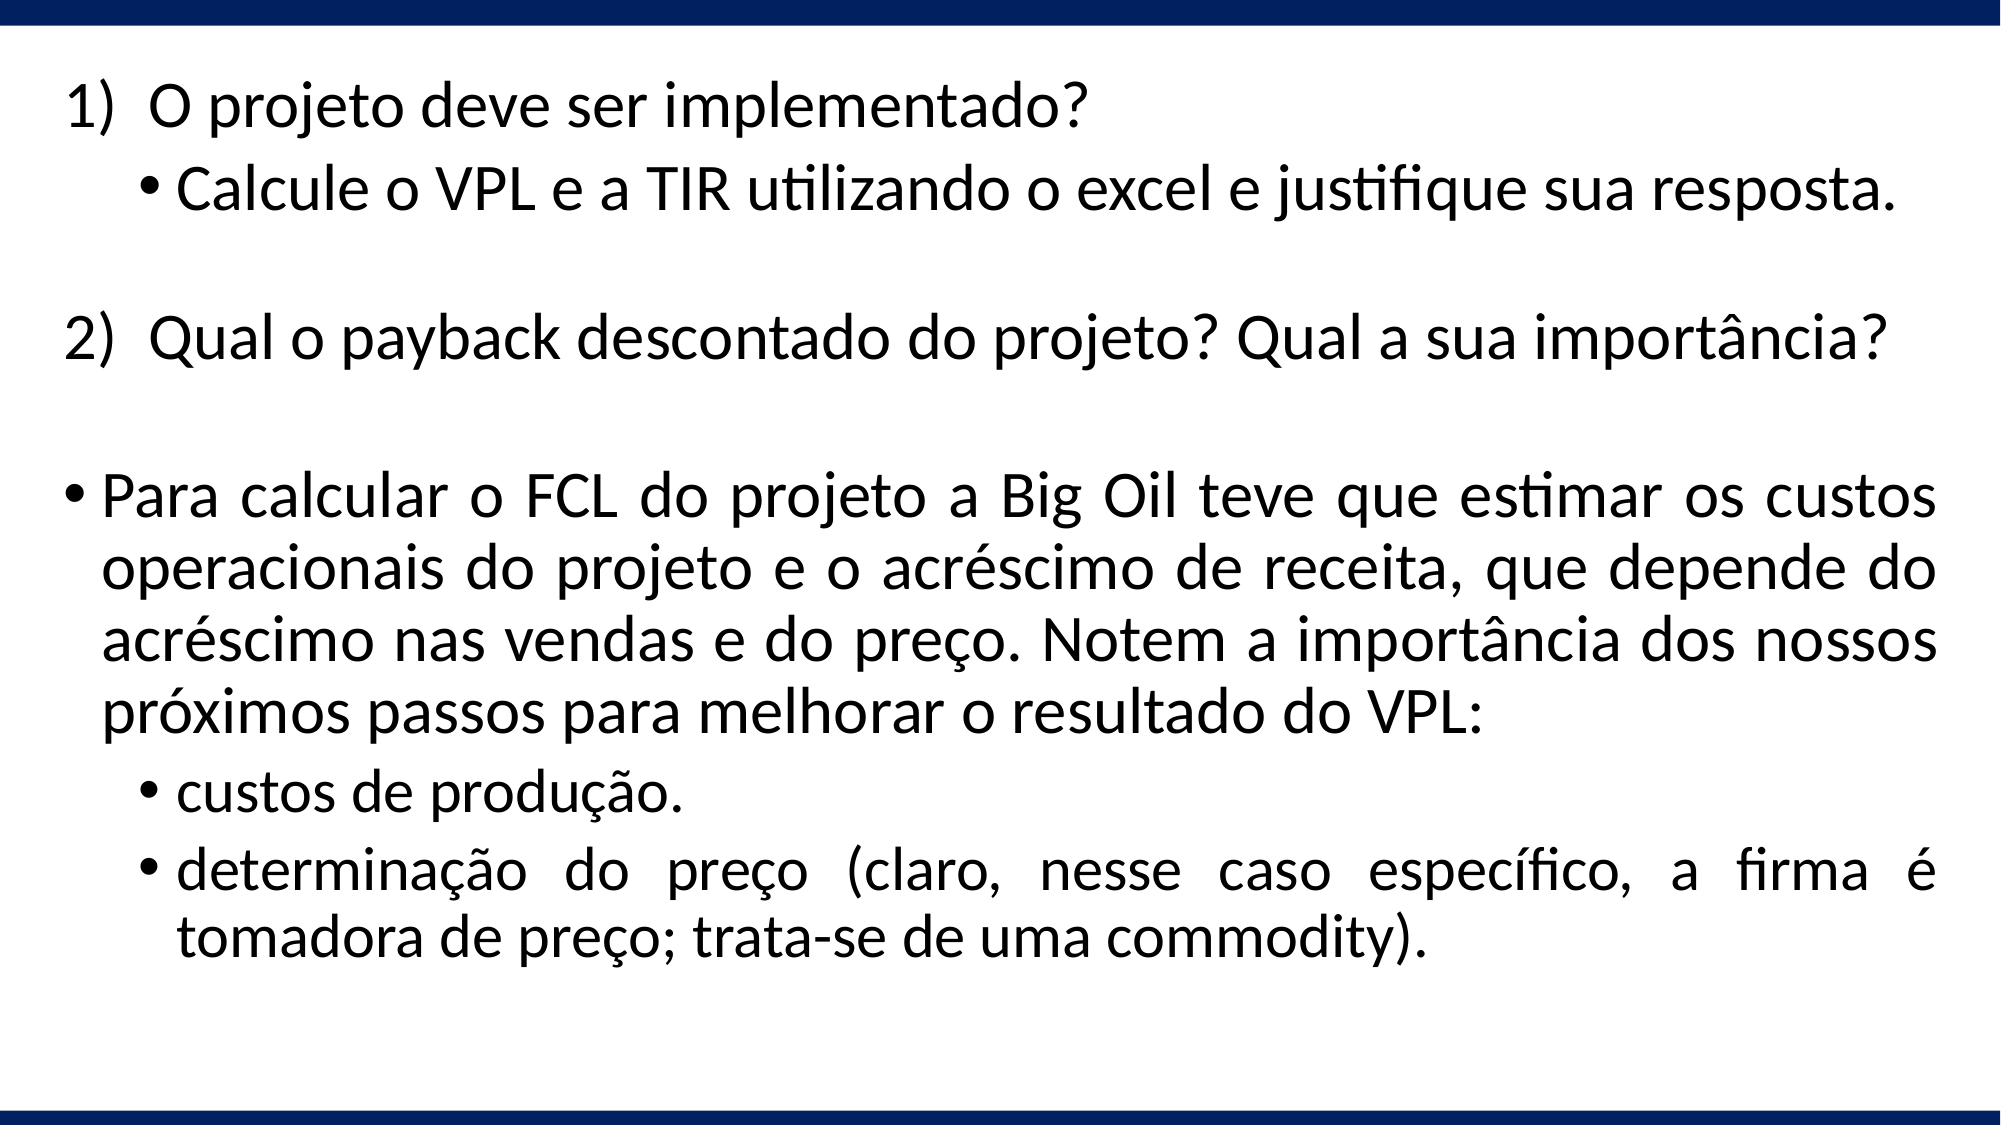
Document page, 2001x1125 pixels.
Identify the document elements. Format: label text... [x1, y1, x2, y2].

list O projeto deve ser implementado? Calcule o VPL e a TIR utilizando o excel e justifique sua resposta. Qual o payback descontado do projeto? Qual a sua importância? Para calcular o FCL do projeto a Big Oil teve que estimar os custos operacionais do projeto e o acréscimo de receita, que depende do acréscimo nas vendas e do preço. Notem a importância dos nossos próximos passos para melhorar o resultado do VPL: custos de produção. determinação do preço (claro, nesse caso específico, a firma é tomadora de preço; trata-se de uma commodity). [49, 62, 1955, 777]
